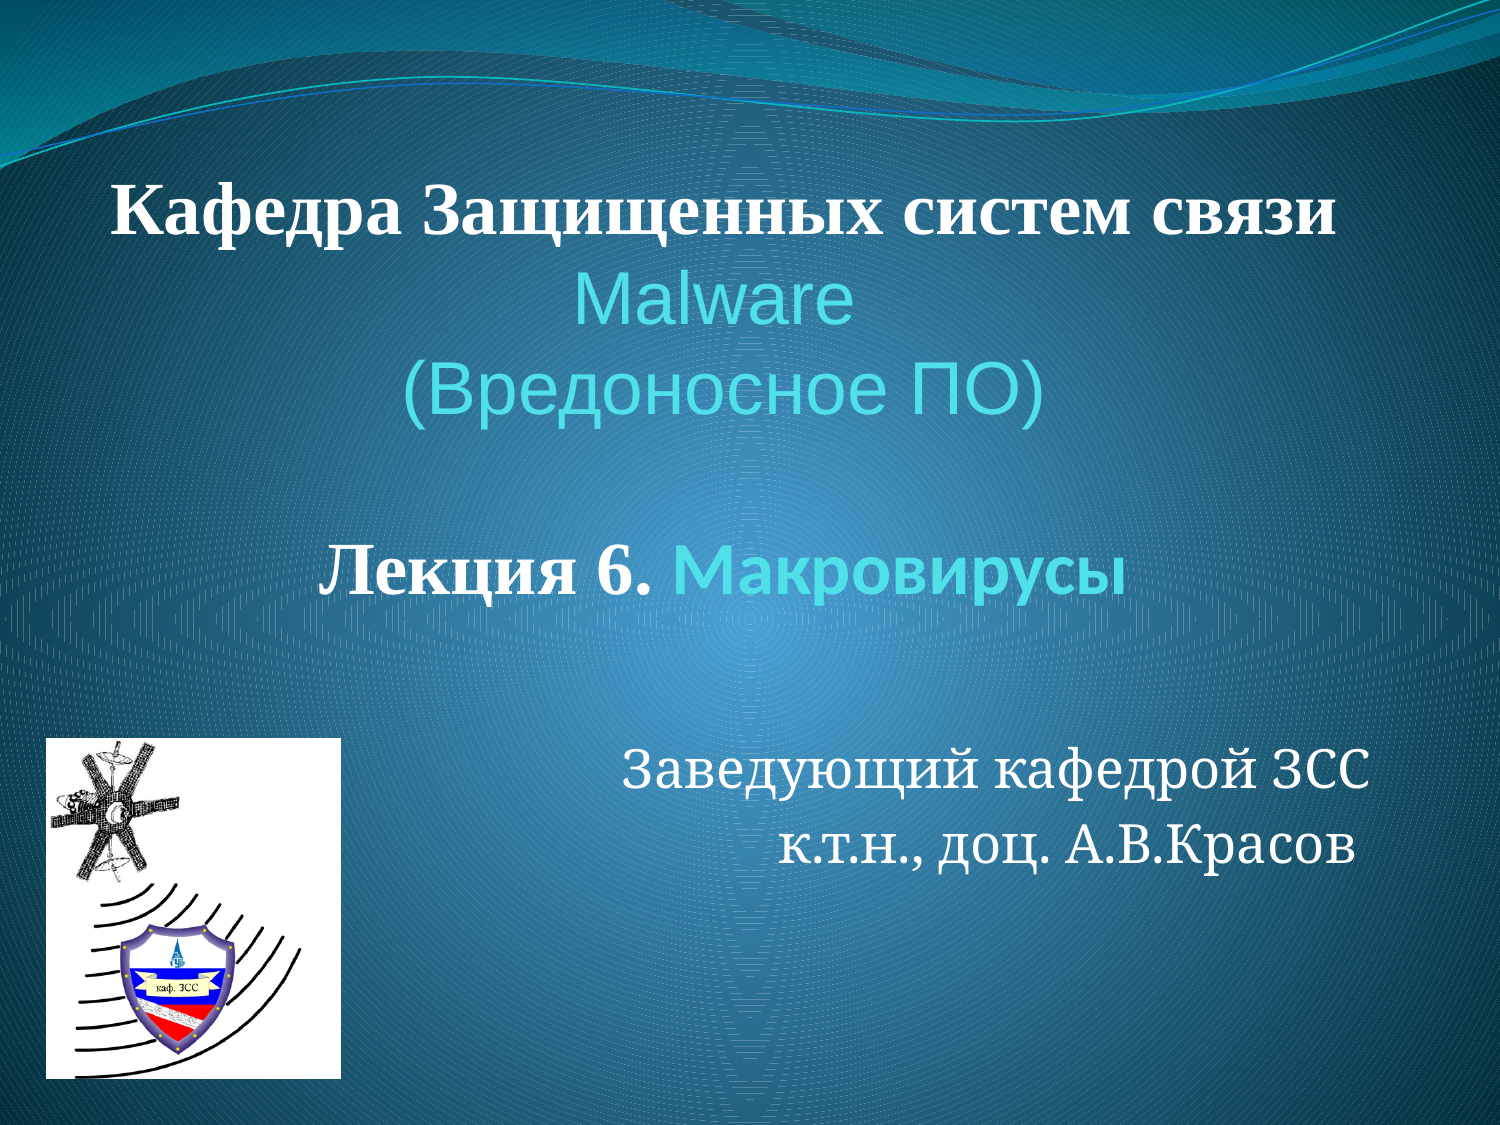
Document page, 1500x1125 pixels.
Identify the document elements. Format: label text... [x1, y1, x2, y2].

subtitle Заведующий кафедрой ЗСС к.т.н., доц. А.В.Красов [93, 726, 1383, 1014]
title Кафедра Защищенных систем связи Malware (Вредоносное ПО) Лекция 6. Макровирусы [82, 117, 1370, 610]
picture [46, 738, 341, 1079]
title Кафедра Защищенных систем связи Malware (Вредоносное ПО) [341, 740, 348, 1014]
